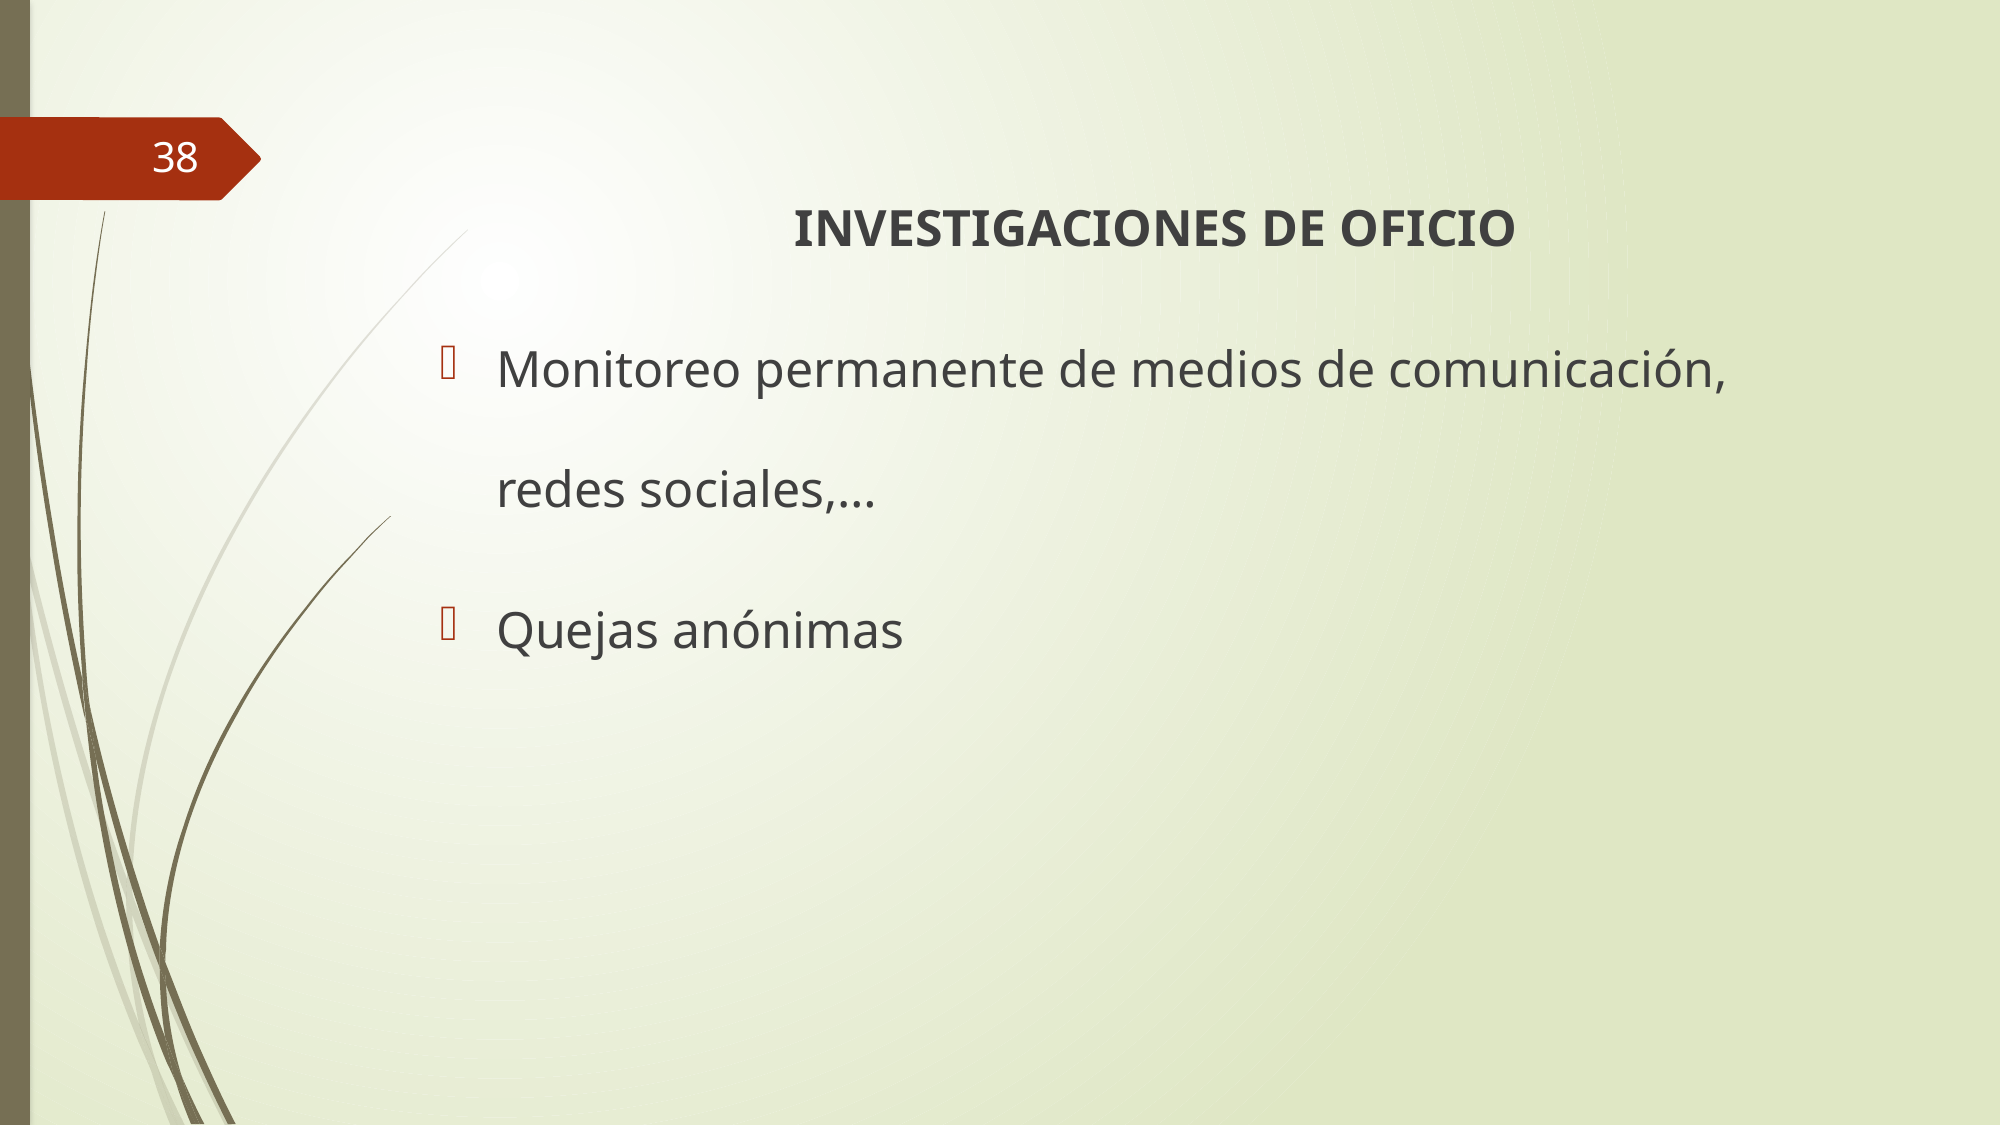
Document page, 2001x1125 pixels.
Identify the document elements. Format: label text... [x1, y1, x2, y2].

list INVESTIGACIONES DE OFICIO Monitoreo permanente de medios de comunicación, redes sociales,… Quejas anónimas [424, 129, 1888, 970]
slide_number 38 [87, 129, 216, 190]
